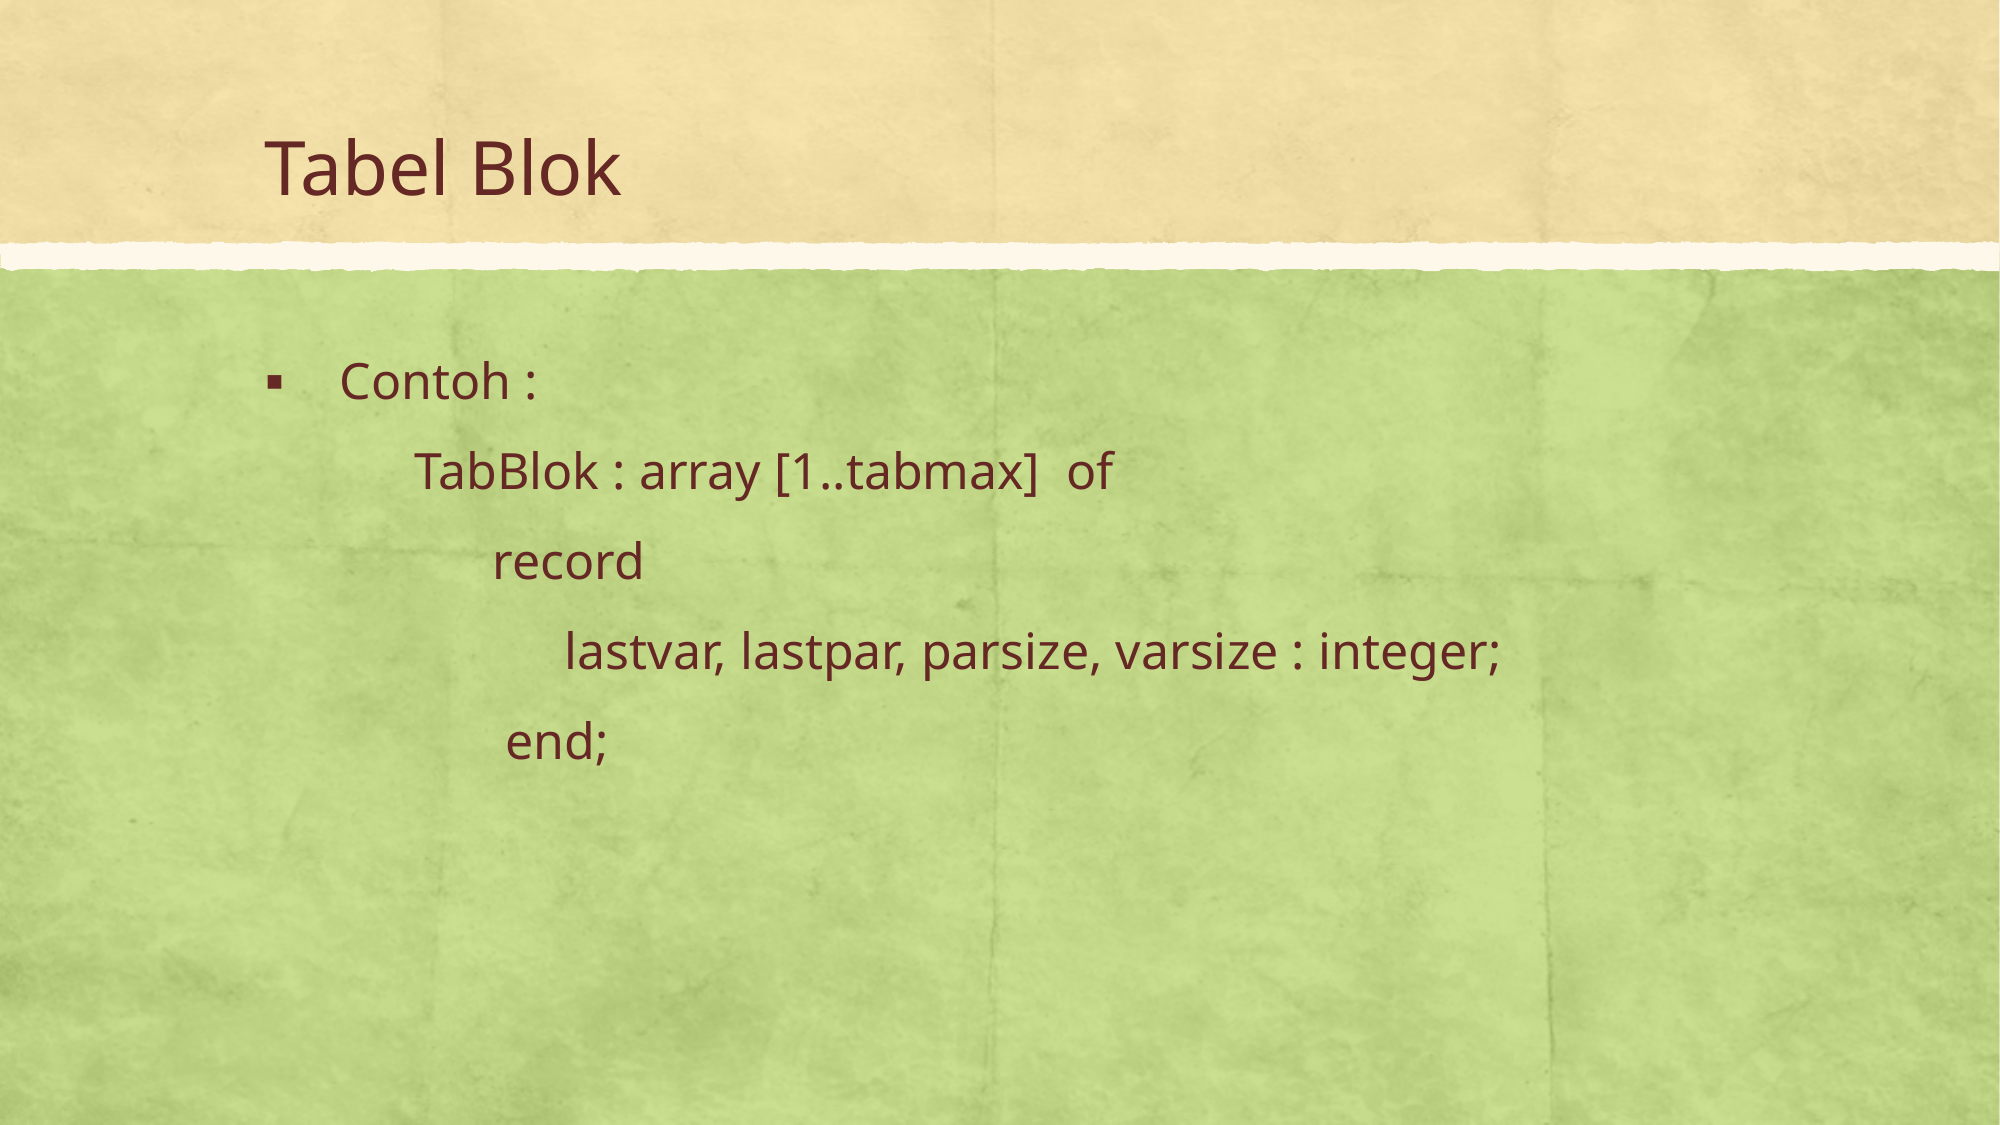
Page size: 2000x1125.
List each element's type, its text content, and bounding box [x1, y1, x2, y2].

title Tabel Blok [249, 31, 1750, 219]
list Contoh : TabBlok : array [1..tabmax] of record lastvar, lastpar, parsize, varsize : integer; end; [249, 312, 1750, 1013]
